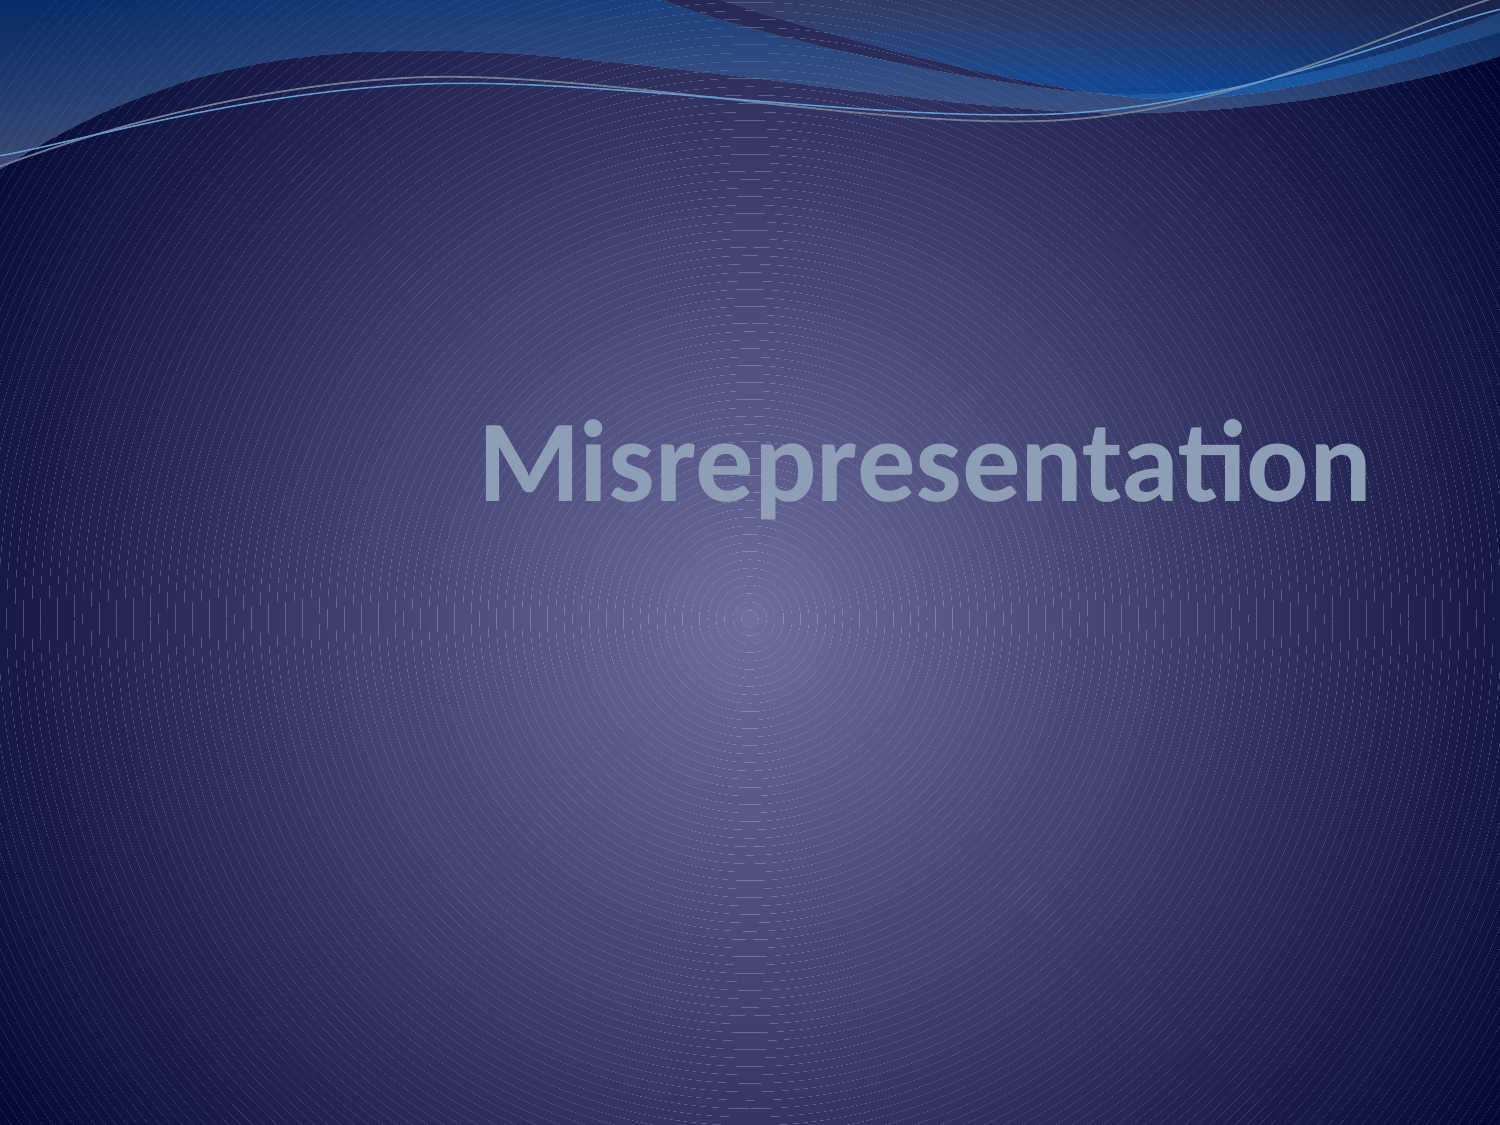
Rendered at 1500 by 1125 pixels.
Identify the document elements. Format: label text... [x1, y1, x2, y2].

title Misrepresentation [87, 224, 1376, 525]
